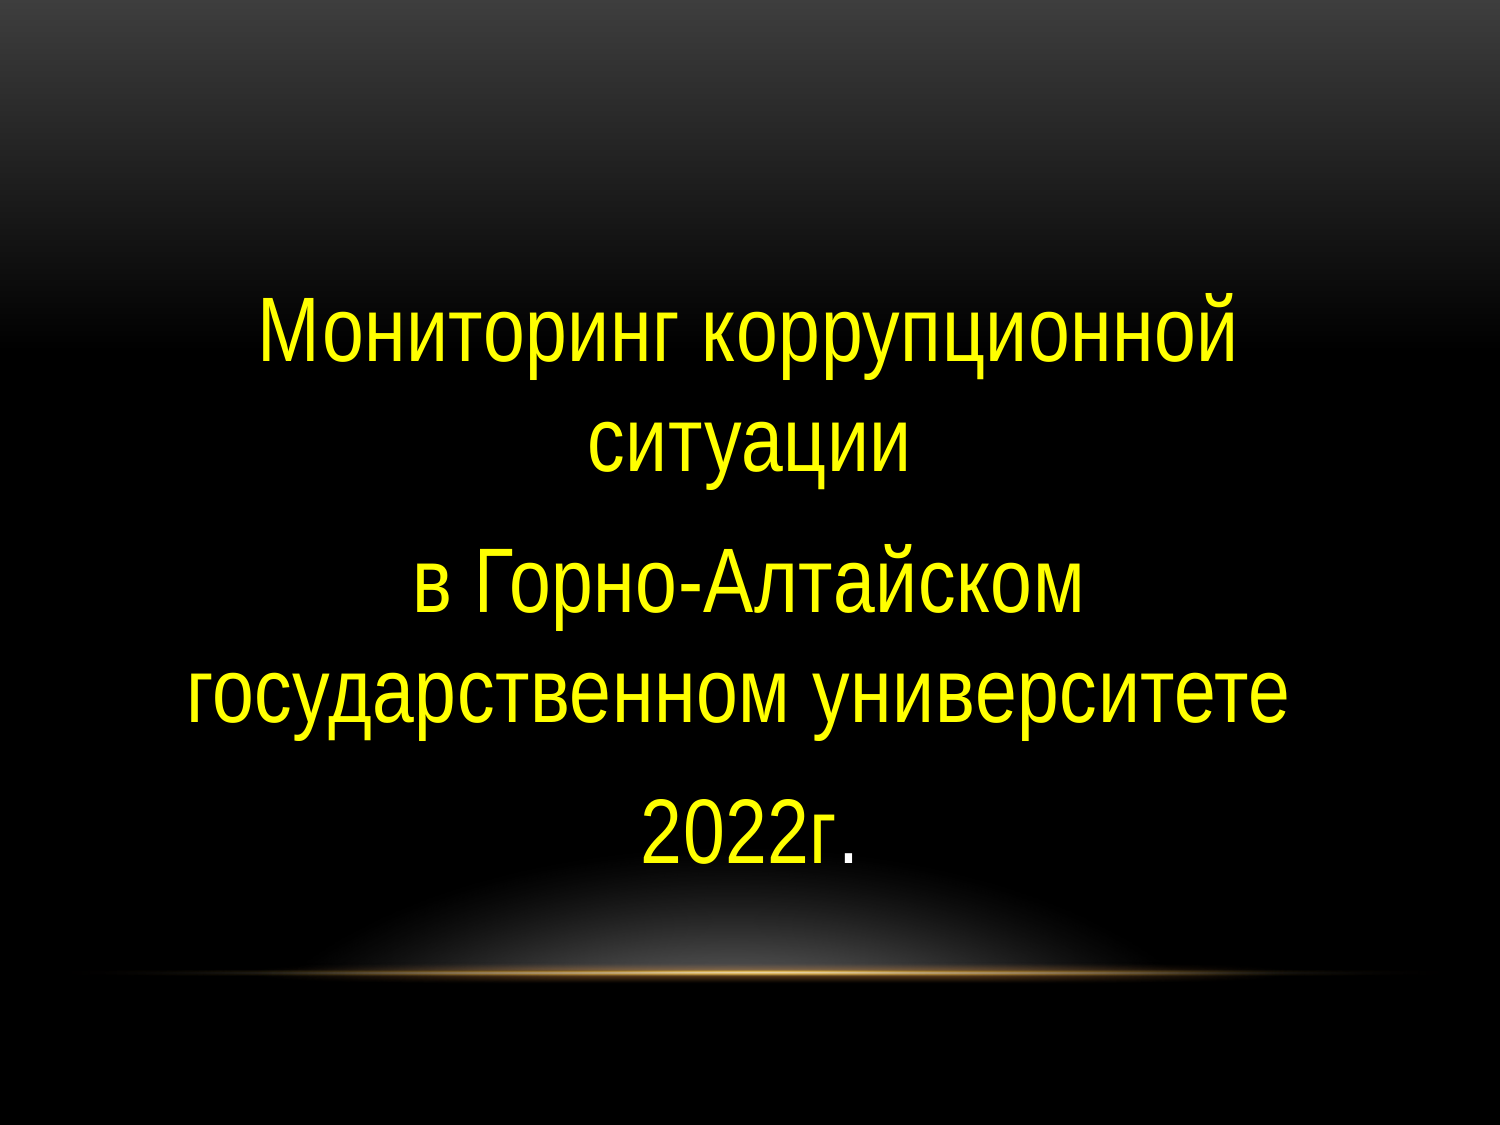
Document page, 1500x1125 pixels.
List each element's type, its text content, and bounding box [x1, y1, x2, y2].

list Мониторинг коррупционной ситуации в Горно-Алтайском государственном университете 2022г. [99, 262, 1400, 938]
picture [0, 0, 1500, 1125]
